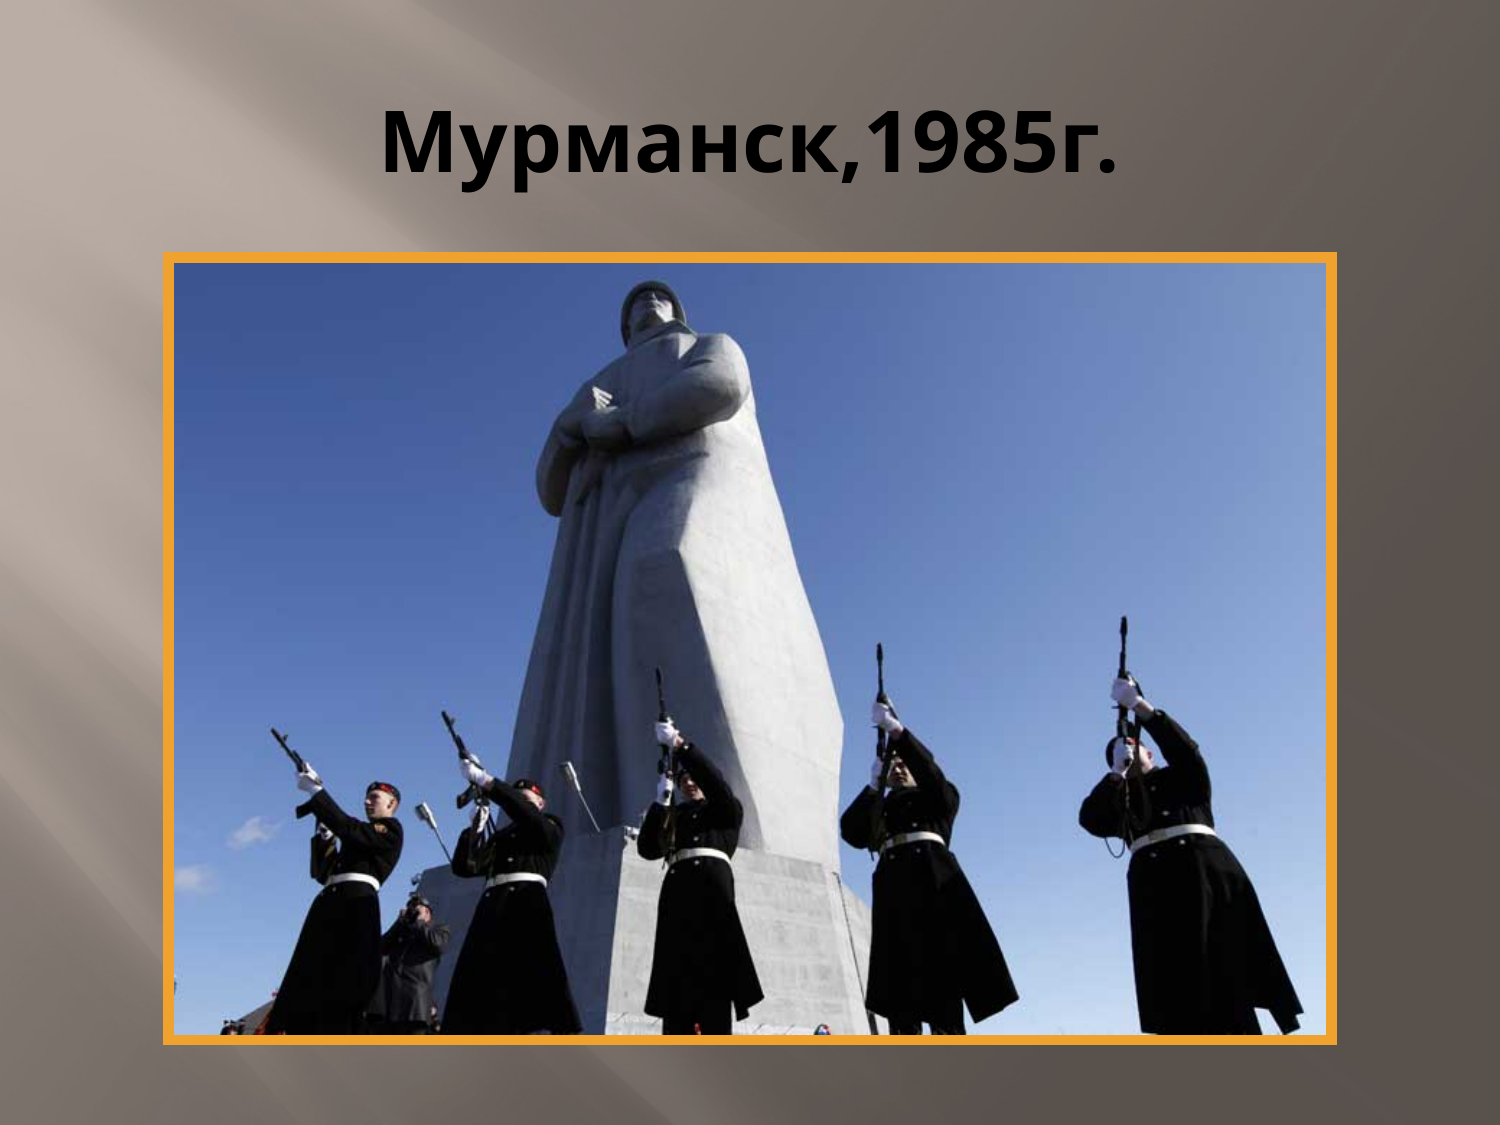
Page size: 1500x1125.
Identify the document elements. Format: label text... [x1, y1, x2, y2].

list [173, 262, 1327, 1036]
title Мурманск,1985г. [75, 45, 1425, 233]
